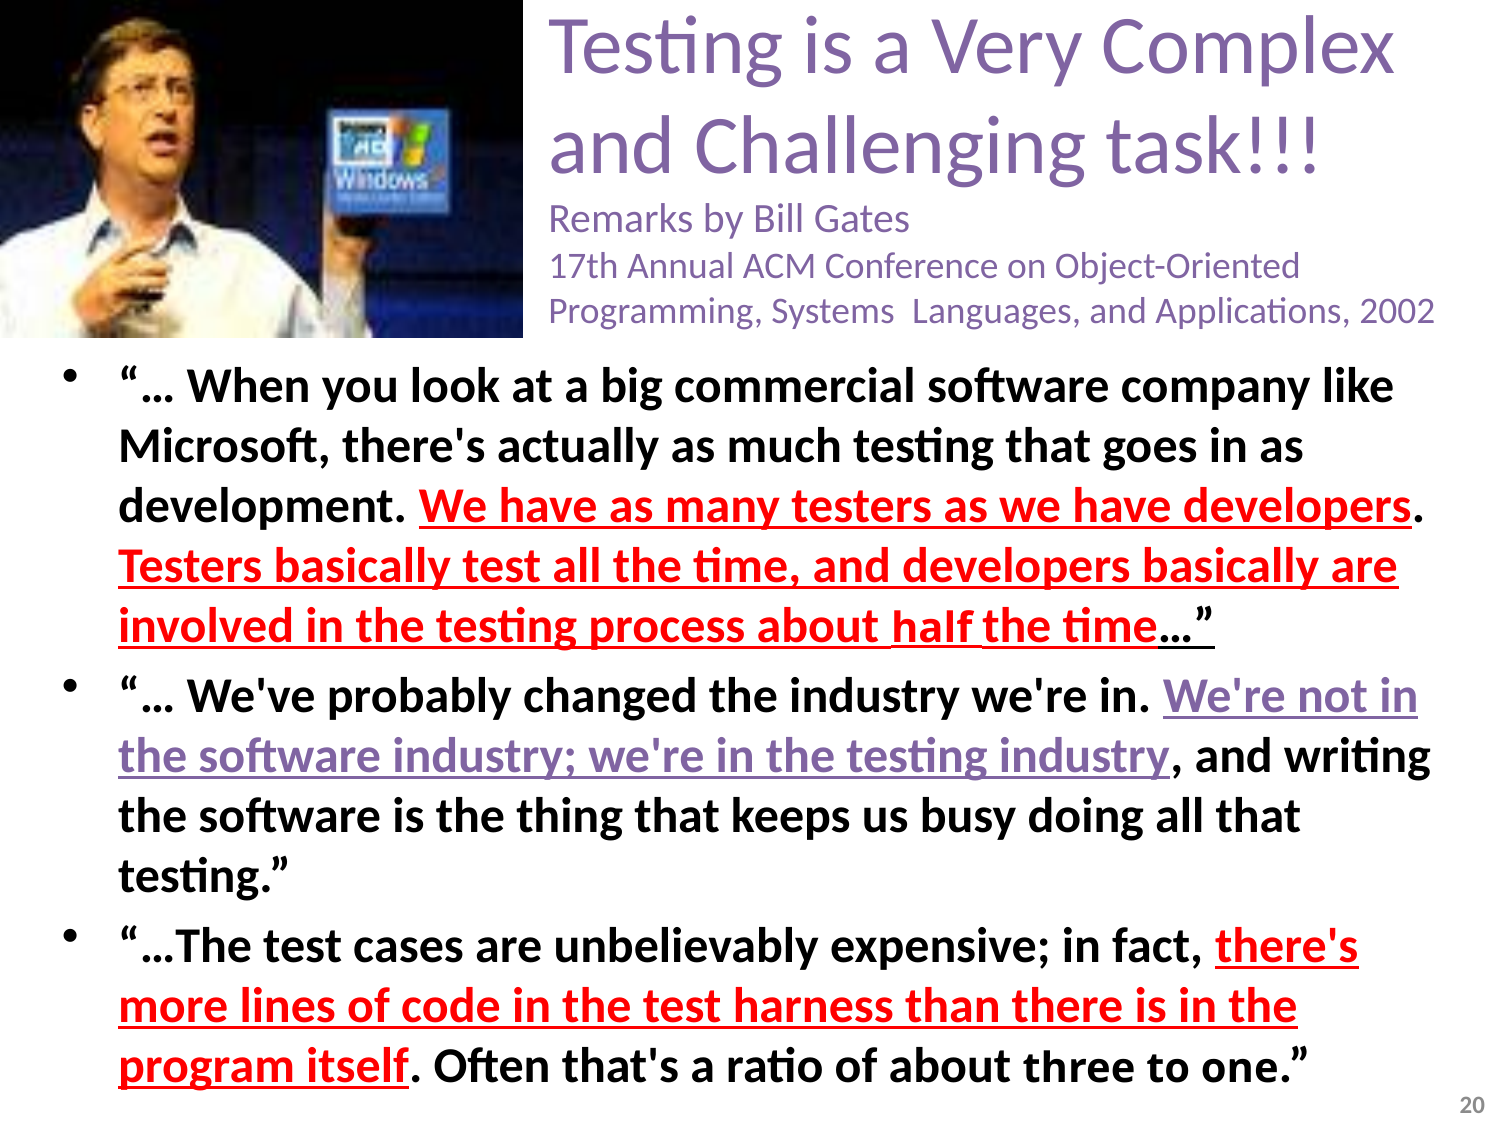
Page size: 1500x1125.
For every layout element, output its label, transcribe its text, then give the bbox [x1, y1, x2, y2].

text_box “… When you look at a big commercial software company like Microsoft, there's actually as much testing that goes in as development. We have as many testers as we have developers. Testers basically test all the time, and developers basically are involved in the testing process about half the time…” “… We've probably changed the industry we're in. We're not in the software industry; we're in the testing industry, and writing the software is the thing that keeps us busy doing all that testing.” “…The test cases are unbelievably expensive; in fact, there's more lines of code in the test harness than there is in the program itself. Often that's a ratio of about three to one.” [46, 344, 1483, 1100]
text_box Testing is a Very Complex and Challenging task!!! Remarks by Bill Gates 17th Annual ACM Conference on Object-Oriented Programming, Systems Languages, and Applications, 2002 [533, 37, 1483, 284]
slide_number 20 [1423, 1082, 1500, 1125]
picture [0, 0, 523, 338]
